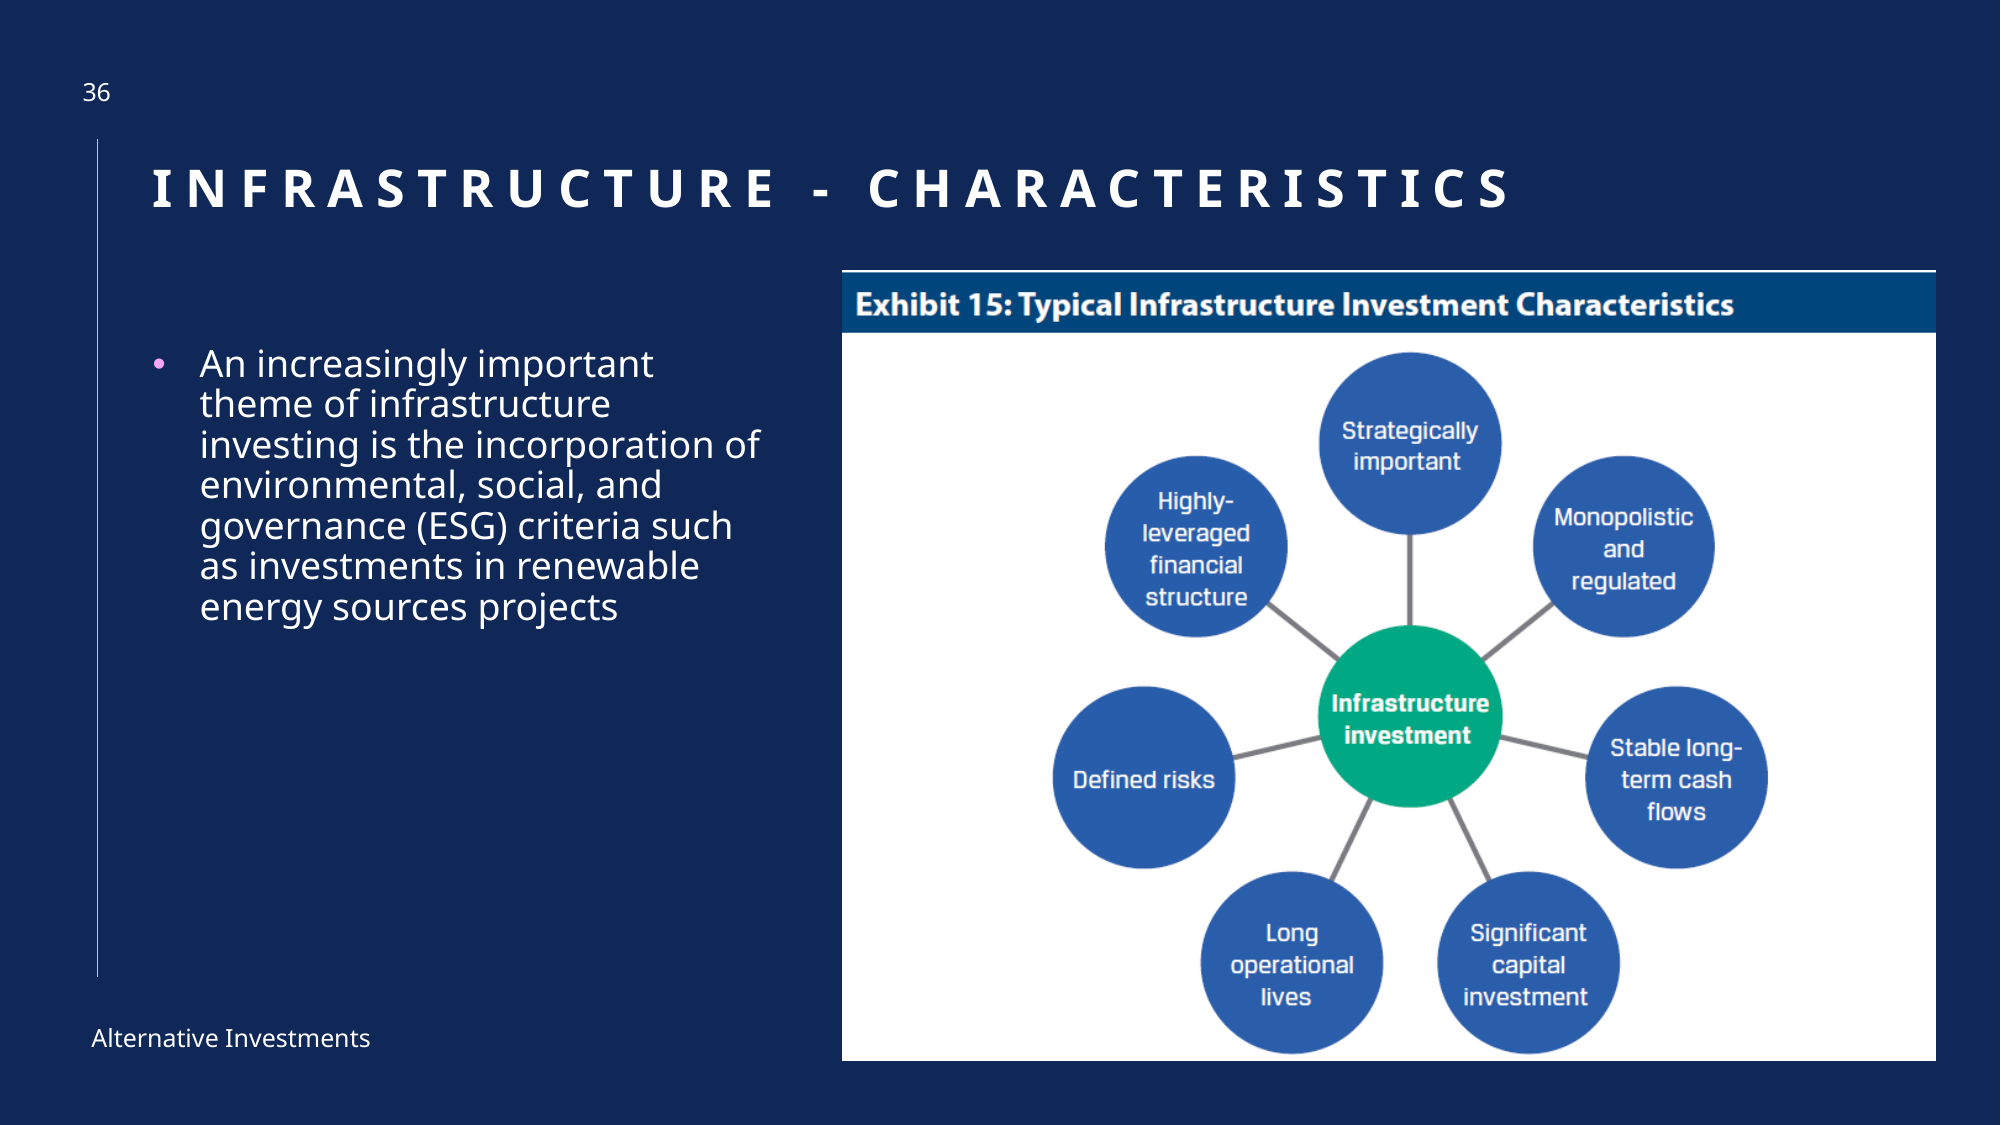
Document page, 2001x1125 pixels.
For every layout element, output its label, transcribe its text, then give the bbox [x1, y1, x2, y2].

title Infrastructure - Characteristics [137, 97, 1671, 227]
slide_number 36 [53, 67, 140, 119]
list An increasingly important theme of infrastructure investing is the incorporation of environmental, social, and governance (ESG) criteria such as investments in renewable energy sources projects [137, 337, 783, 963]
picture [842, 270, 1936, 1061]
footer Alternative Investments [76, 1015, 459, 1061]
